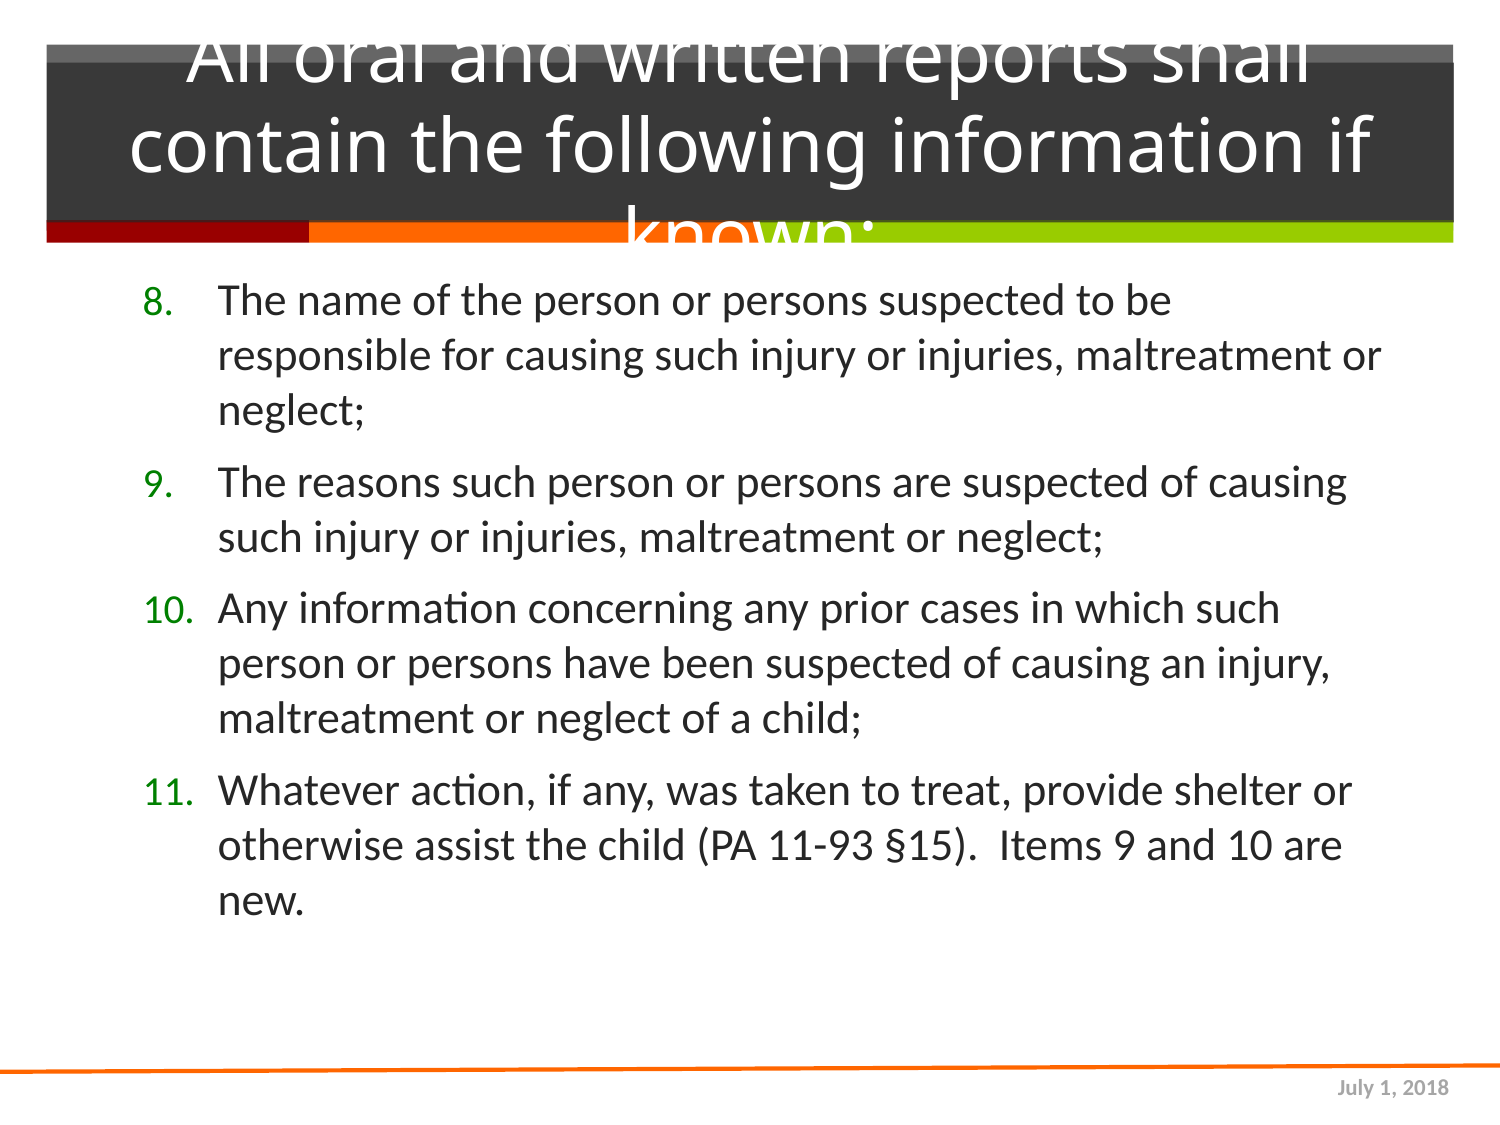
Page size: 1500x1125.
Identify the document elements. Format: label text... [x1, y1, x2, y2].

list The name of the person or persons suspected to be responsible for causing such injury or injuries, maltreatment or neglect; The reasons such person or persons are suspected of causing such injury or injuries, maltreatment or neglect; Any information concerning any prior cases in which such person or persons have been suspected of causing an injury, maltreatment or neglect of a child; Whatever action, if any, was taken to treat, provide shelter or otherwise assist the child (PA 11-93 §15). Items 9 and 10 are new. [127, 262, 1405, 1031]
title All oral and written reports shall contain the following information if known: [46, 62, 1454, 223]
